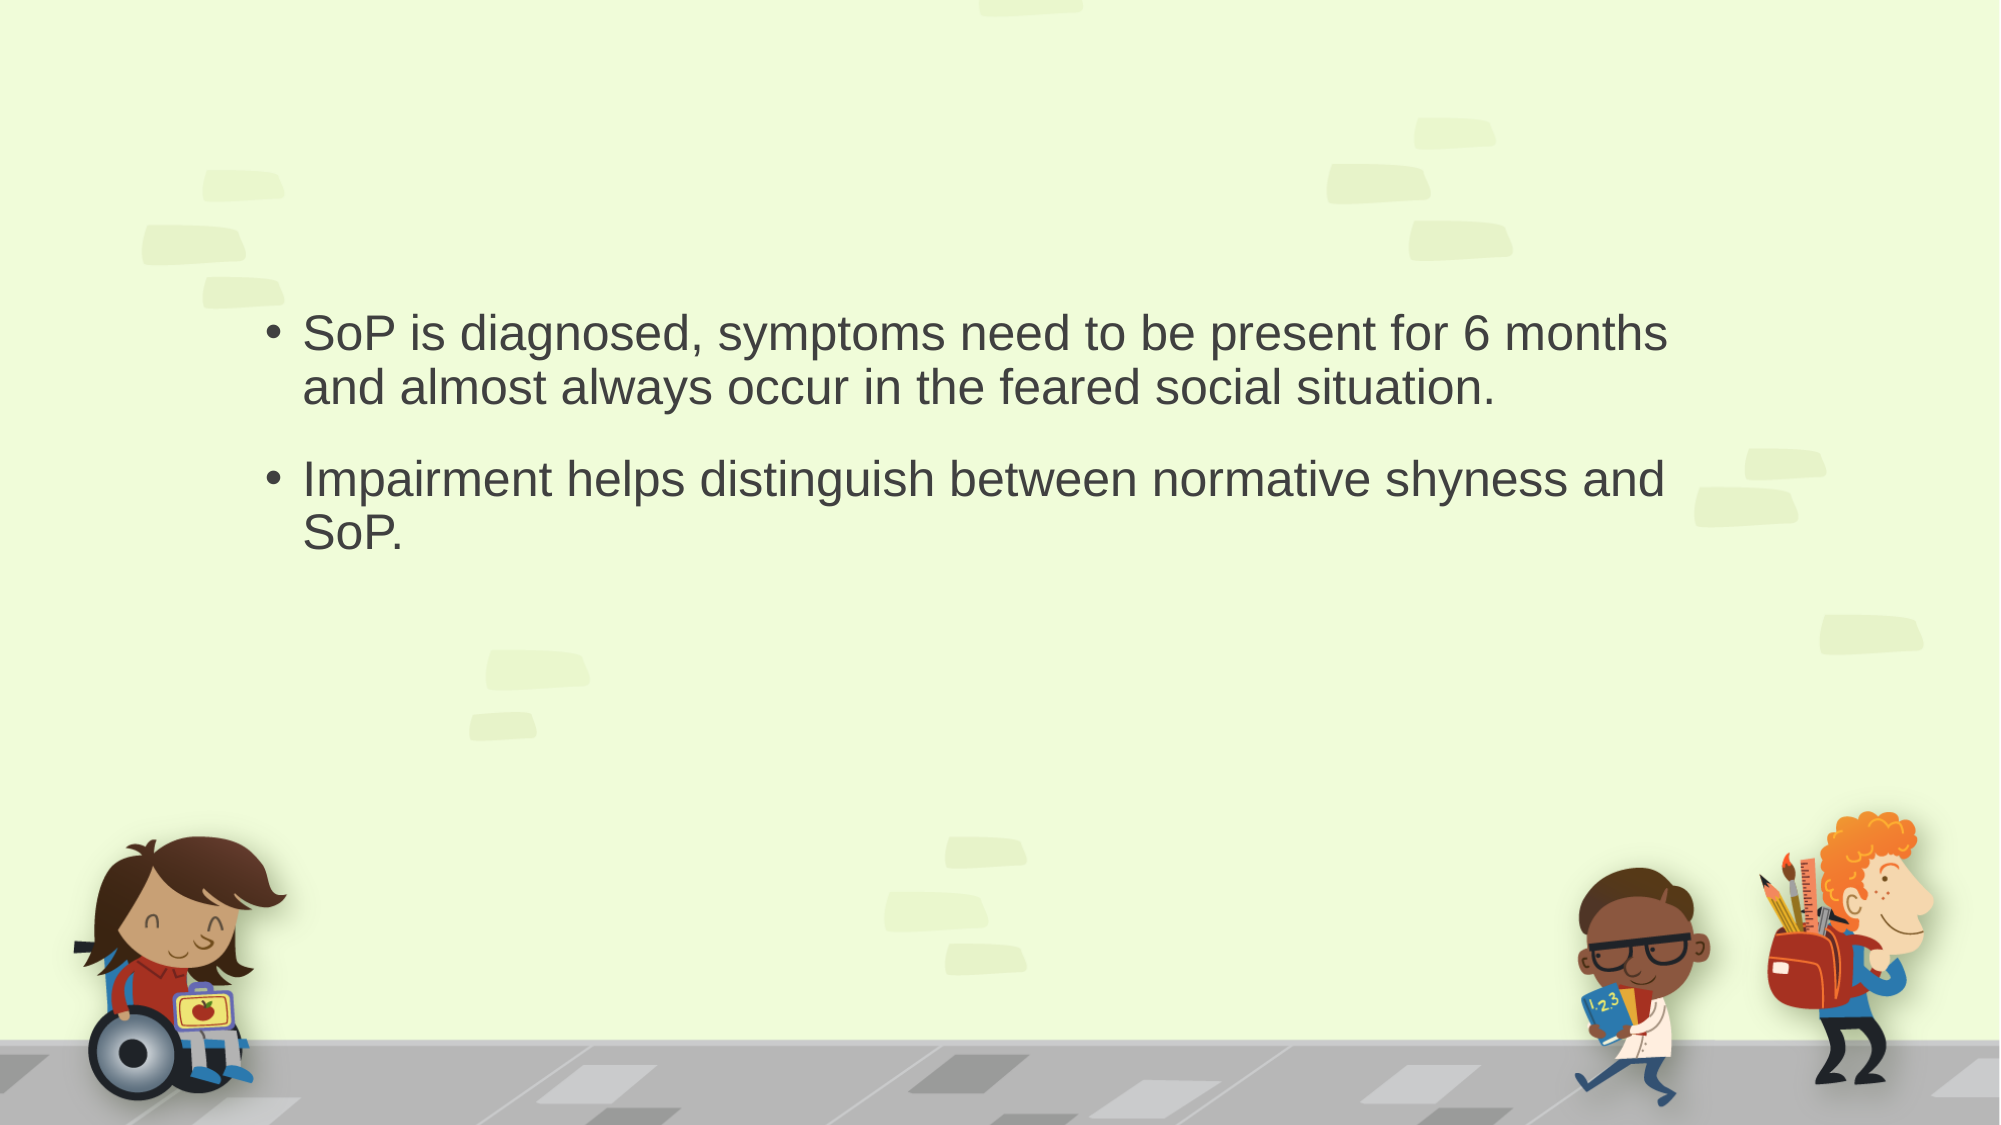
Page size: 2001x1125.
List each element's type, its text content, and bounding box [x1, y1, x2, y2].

list SoP is diagnosed, symptoms need to be present for 6 months and almost always occur in the feared social situation. Impairment helps distinguish between normative shyness and SoP. [249, 299, 1750, 870]
picture [0, 0, 2000, 1125]
